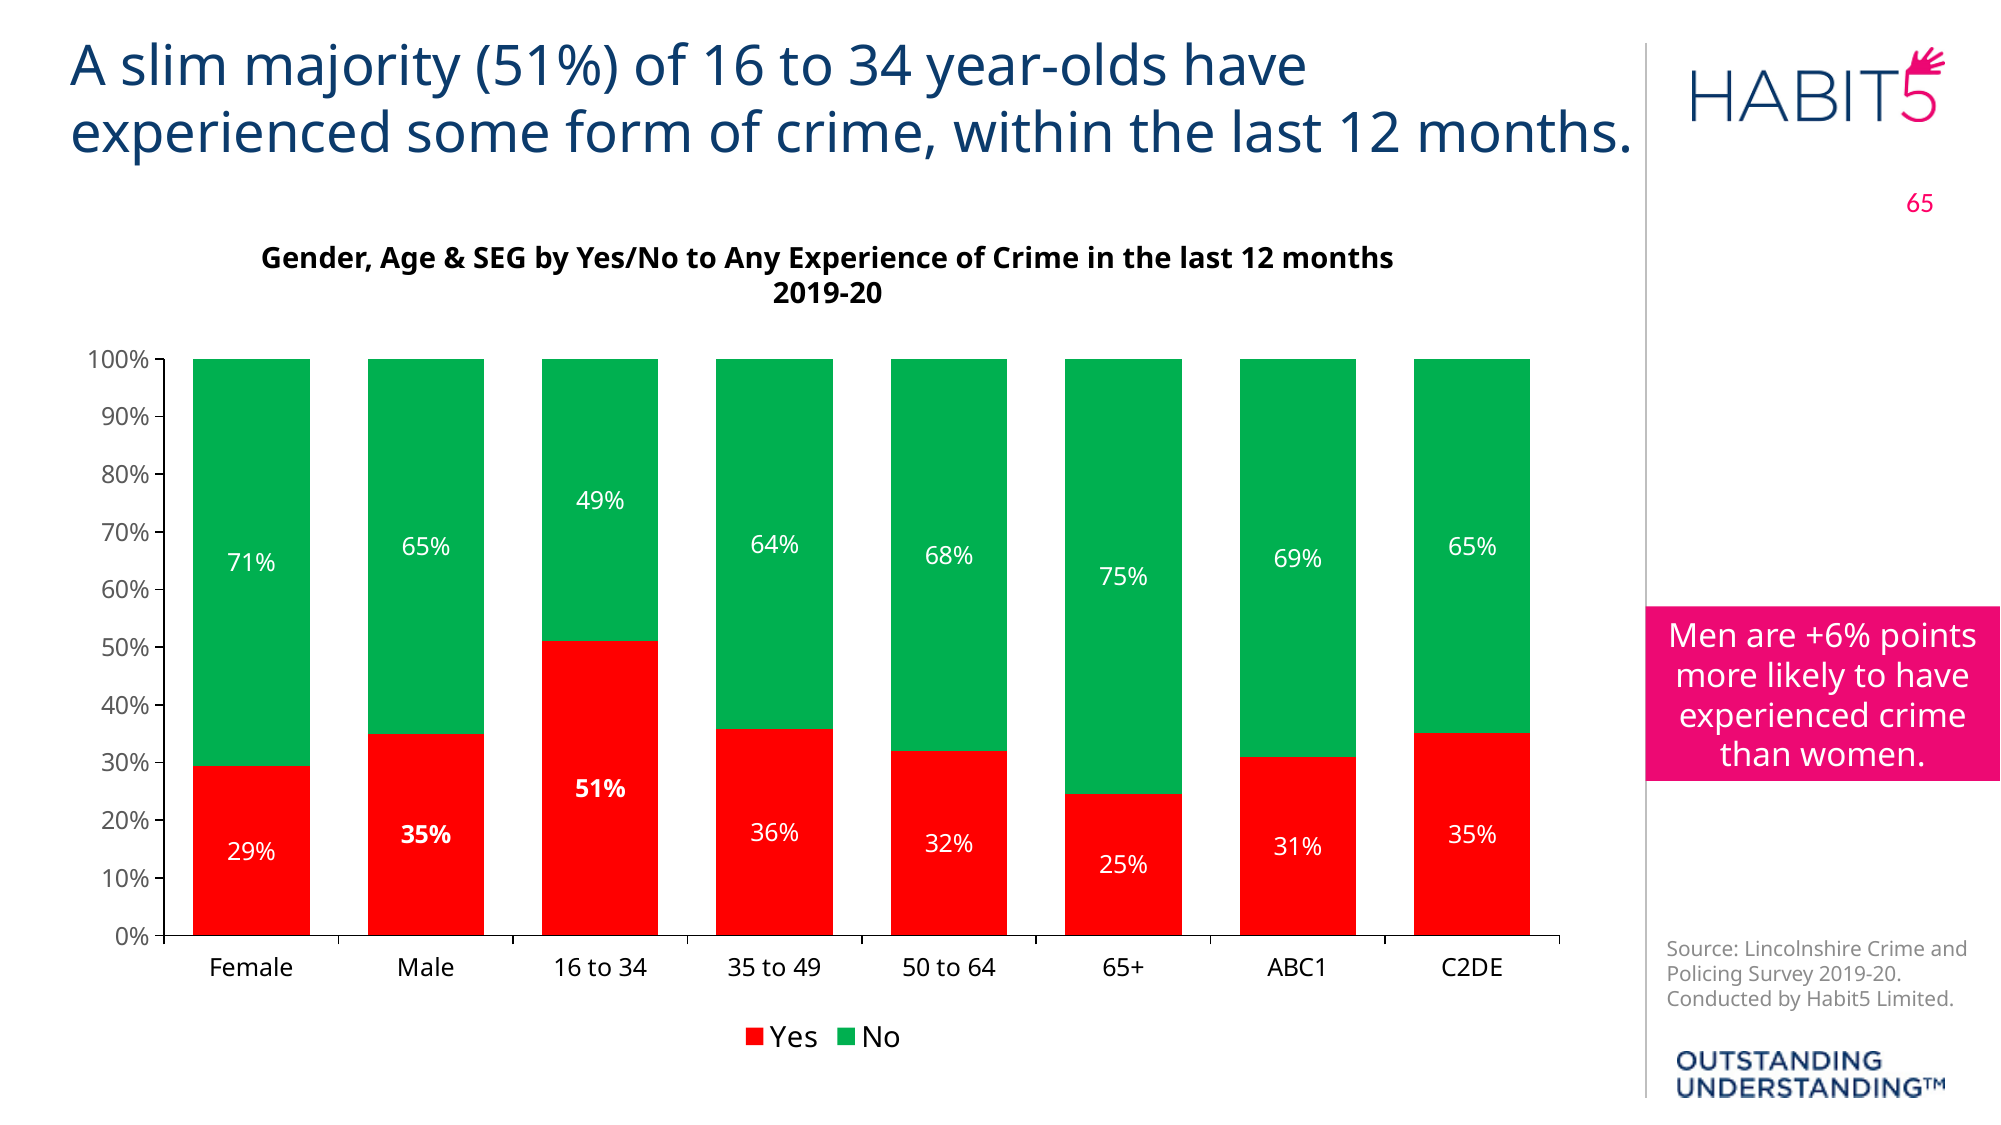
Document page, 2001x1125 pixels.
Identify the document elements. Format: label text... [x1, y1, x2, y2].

chart [55, 326, 1591, 1064]
text_box Gender, Age & SEG by Yes/No to Any Experience of Crime in the last 12 months 2019-20 [228, 241, 1428, 317]
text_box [0, 0, 278, 278]
text_box Men are +6% points more likely to have experienced crime than women. [1645, 606, 2000, 781]
text_box A slim majority (51%) of 16 to 34 year-olds have experienced some form of crime, within the last 12 months. [283, 19, 1655, 241]
picture [1677, 1051, 1945, 1098]
picture [1692, 47, 1945, 122]
slide_number 65 [1482, 161, 1950, 240]
